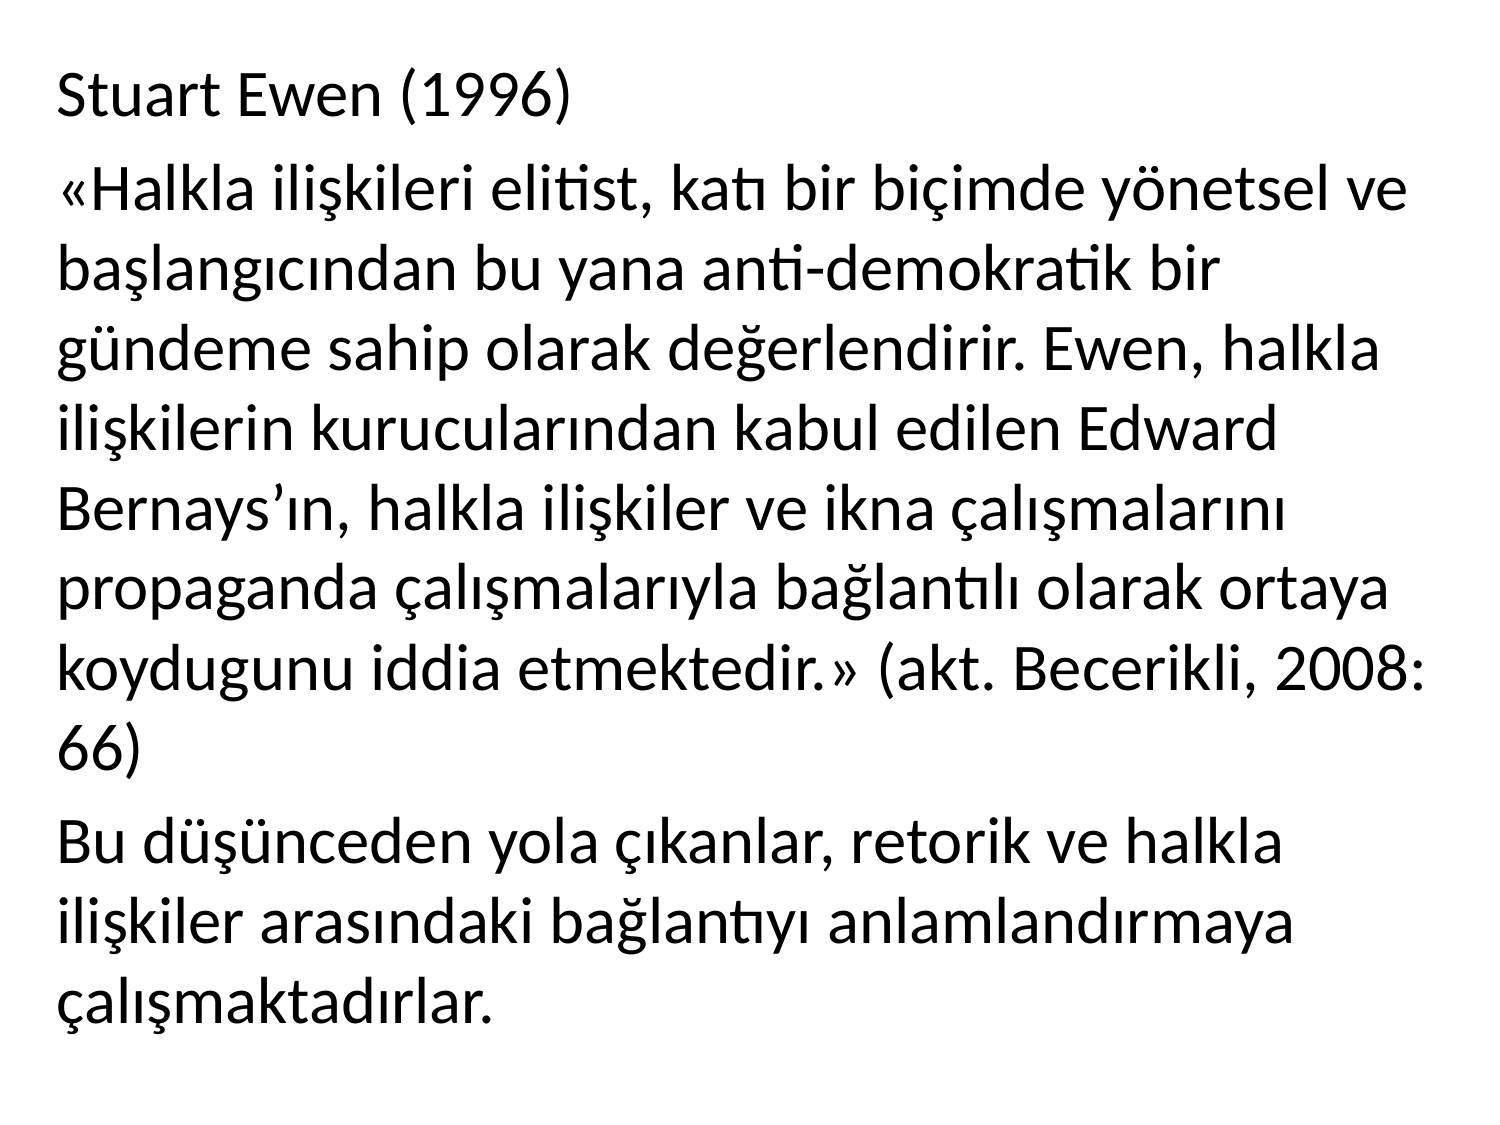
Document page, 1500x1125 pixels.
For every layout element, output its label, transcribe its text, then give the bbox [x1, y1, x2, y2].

list Stuart Ewen (1996) «Halkla ilişkileri elitist, katı bir biçimde yönetsel ve başlangıcından bu yana anti-demokratik bir gündeme sahip olarak değerlendirir. Ewen, halkla ilişkilerin kurucularından kabul edilen Edward Bernays’ın, halkla ilişkiler ve ikna çalışmalarını propaganda çalışmalarıyla bağlantılı olarak ortaya koydugunu iddia etmektedir.» (akt. Becerikli, 2008: 66) Bu düşünceden yola çıkanlar, retorik ve halkla ilişkiler arasındaki bağlantıyı anlamlandırmaya çalışmaktadırlar. [41, 42, 1459, 1094]
